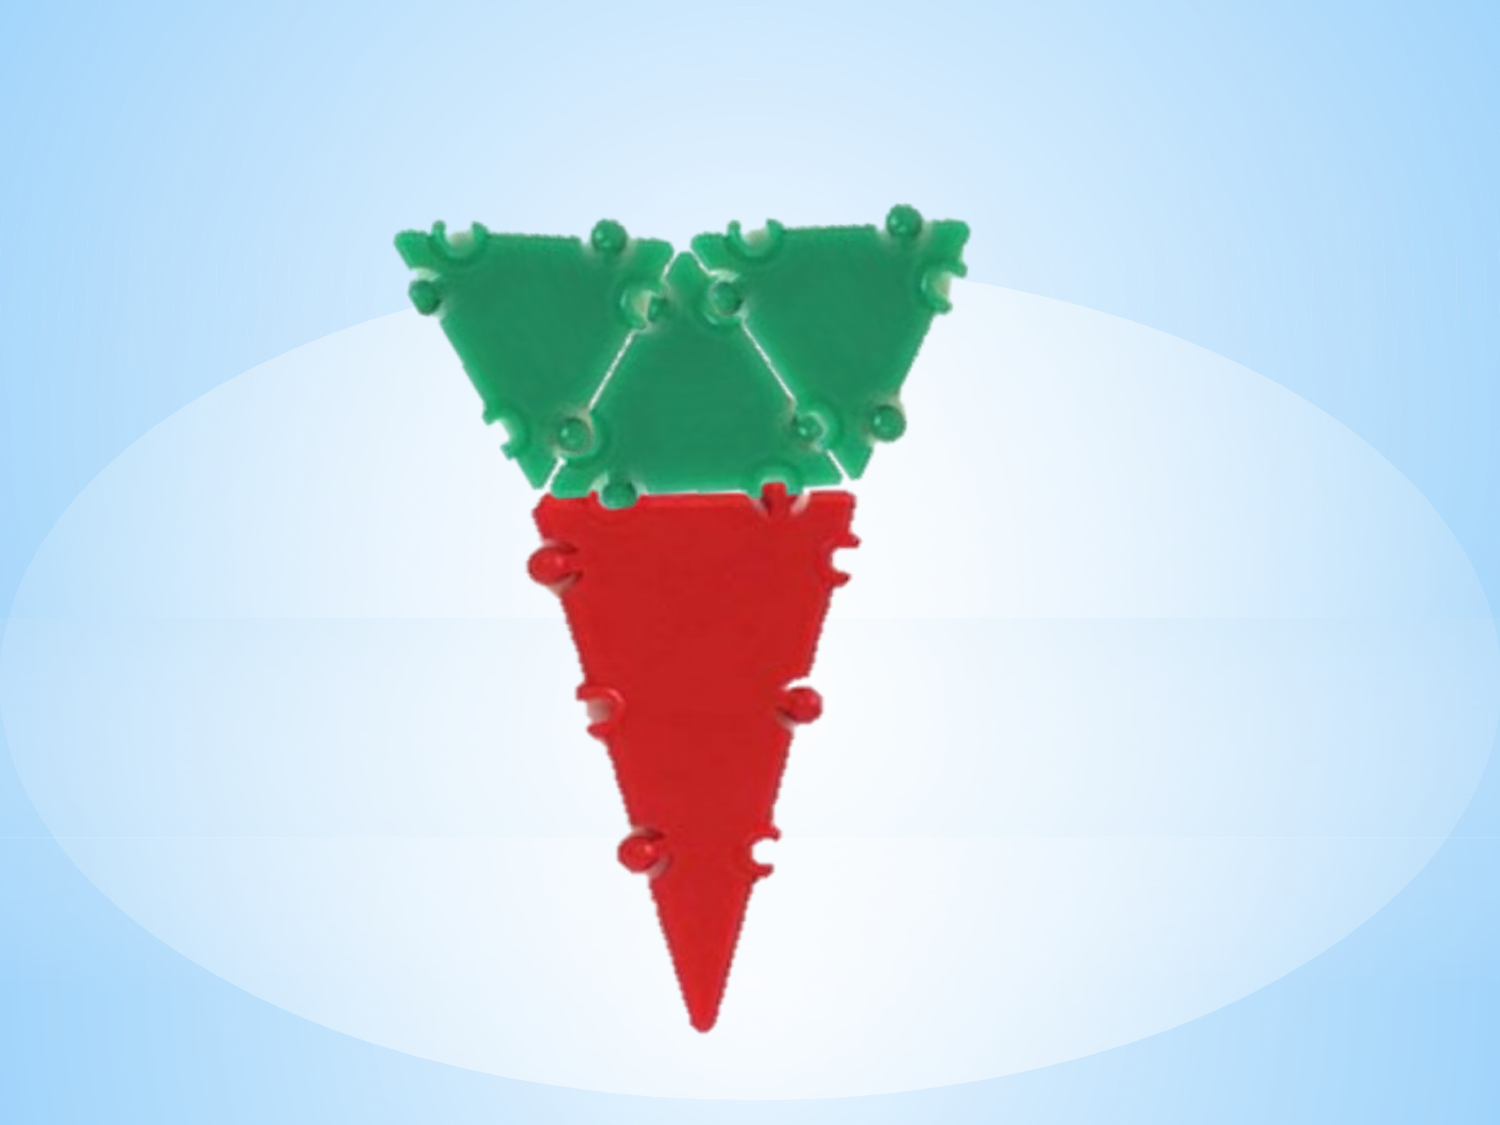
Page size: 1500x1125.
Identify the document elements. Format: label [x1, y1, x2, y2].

picture [350, 41, 1087, 1065]
